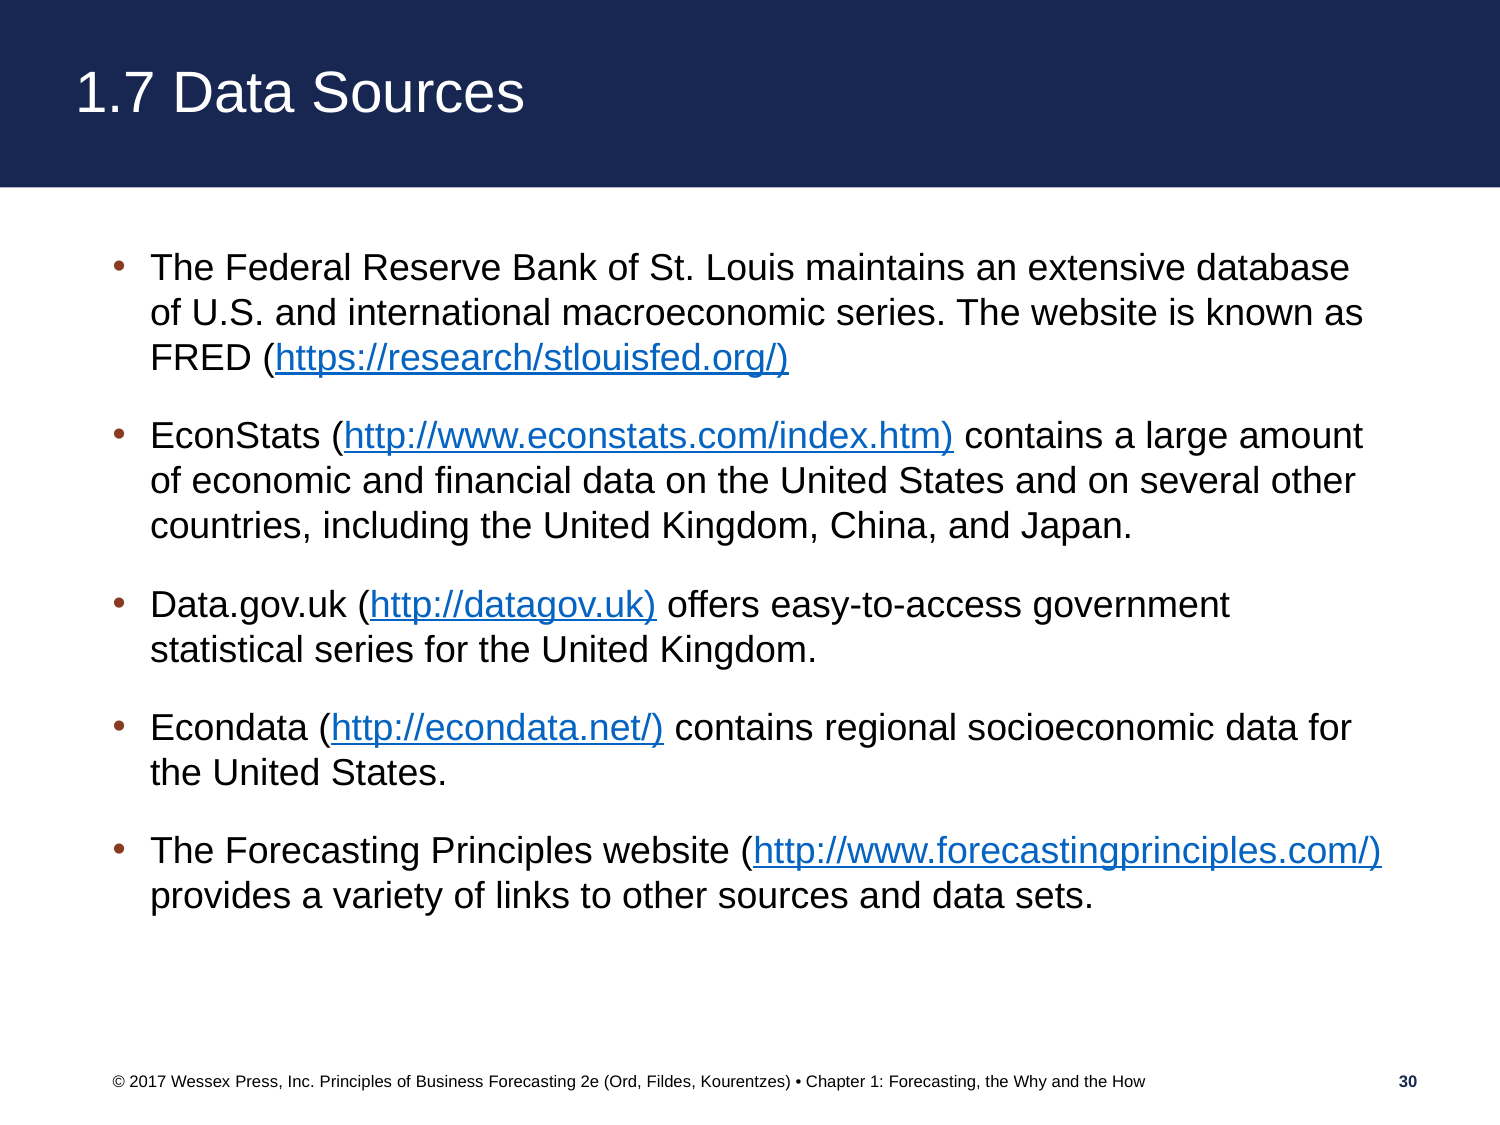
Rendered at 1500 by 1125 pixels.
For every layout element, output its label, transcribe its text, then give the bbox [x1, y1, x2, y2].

slide_number © 2017 Wessex Press, Inc. Principles of Business Forecasting 2e (Ord, Fildes, Kourentzes) • Chapter 1: Forecasting, the Why and the How [112, 1065, 1333, 1096]
list The Federal Reserve Bank of St. Louis maintains an extensive database of U.S. and international macroeconomic series. The website is known as FRED (https://research/stlouisfed.org/) EconStats (http://www.econstats.com/index.htm) contains a large amount of economic and financial data on the United States and on several other countries, including the United Kingdom, China, and Japan. Data.gov.uk (http://datagov.uk) offers easy-to-access government statistical series for the United Kingdom. Econdata (http://econdata.net/) contains regional socioeconomic data for the United States. The Forecasting Principles website (http://www.forecastingprinciples.com/) provides a variety of links to other sources and data sets. [112, 243, 1386, 1014]
slide_number 30 [1350, 1065, 1418, 1096]
title 1.7 Data Sources [0, 0, 1500, 188]
